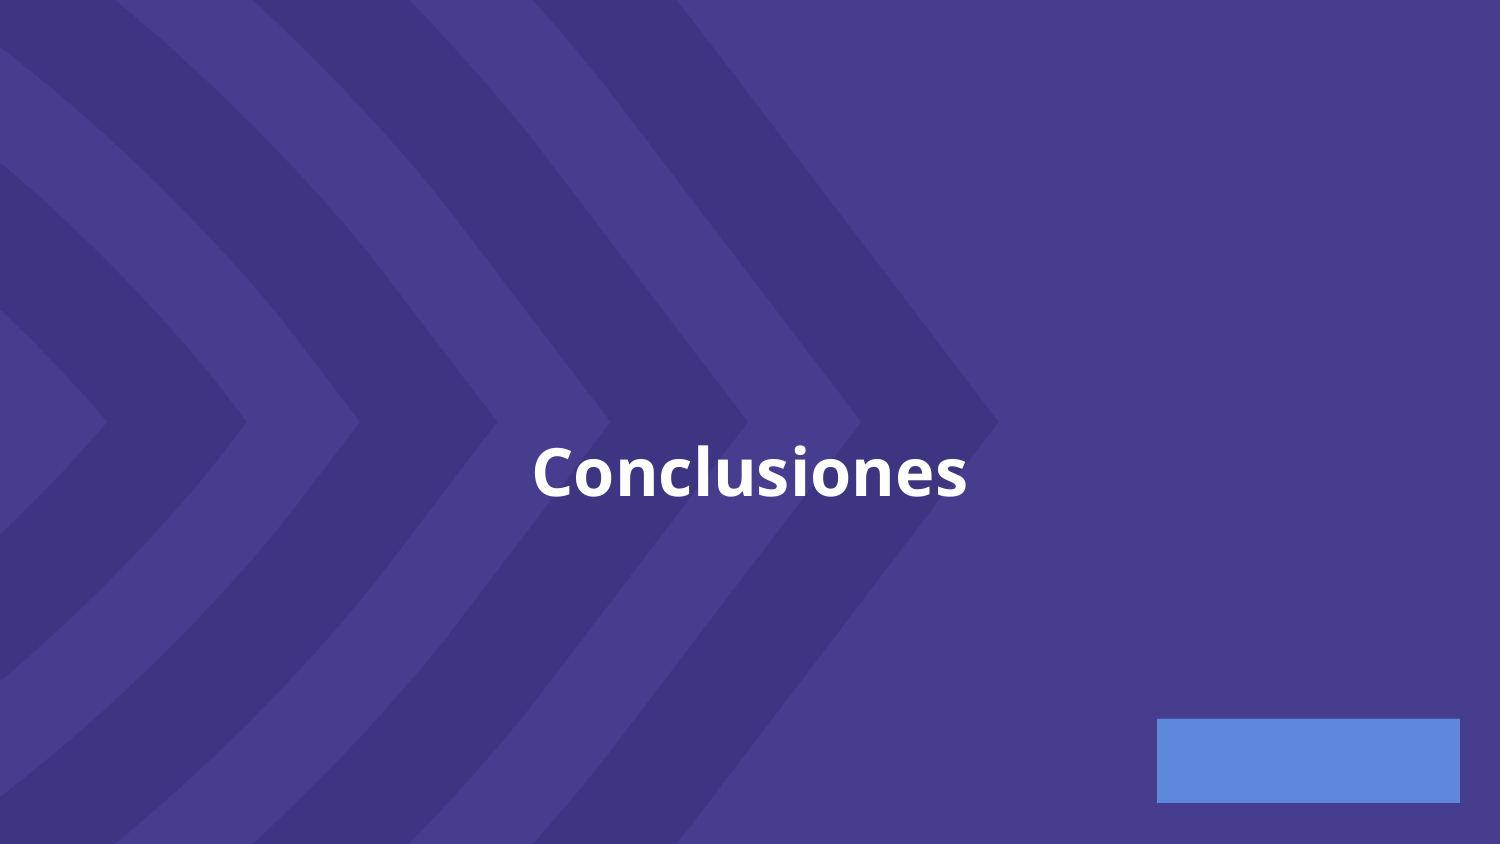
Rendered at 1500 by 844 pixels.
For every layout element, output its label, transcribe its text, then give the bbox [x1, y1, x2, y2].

text_box Conclusiones [51, 318, 1449, 525]
picture [0, 0, 1500, 844]
